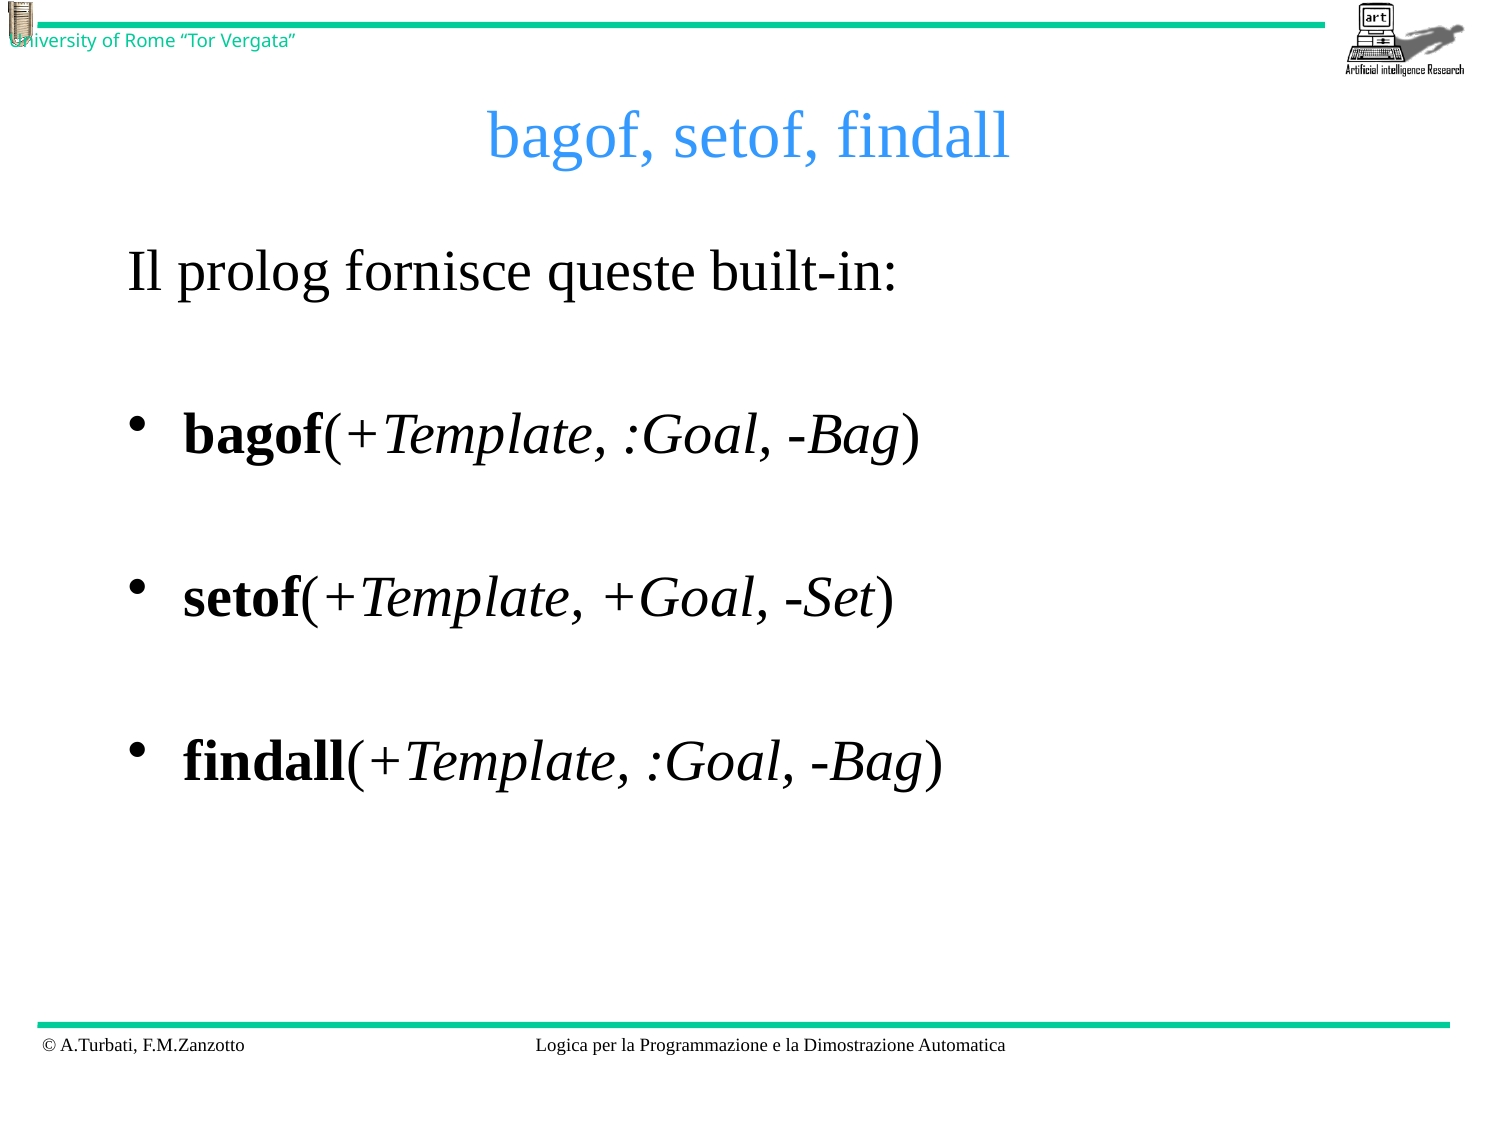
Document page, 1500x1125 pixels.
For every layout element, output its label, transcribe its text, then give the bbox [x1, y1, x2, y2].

title bagof, setof, findall [112, 74, 1388, 188]
picture [1337, 0, 1475, 77]
list Il prolog fornisce queste built-in: bagof(+Template, :Goal, -Bag) setof(+Template, +Goal, -Set) findall(+Template, :Goal, -Bag) [112, 224, 1388, 1001]
picture [4, 0, 38, 50]
